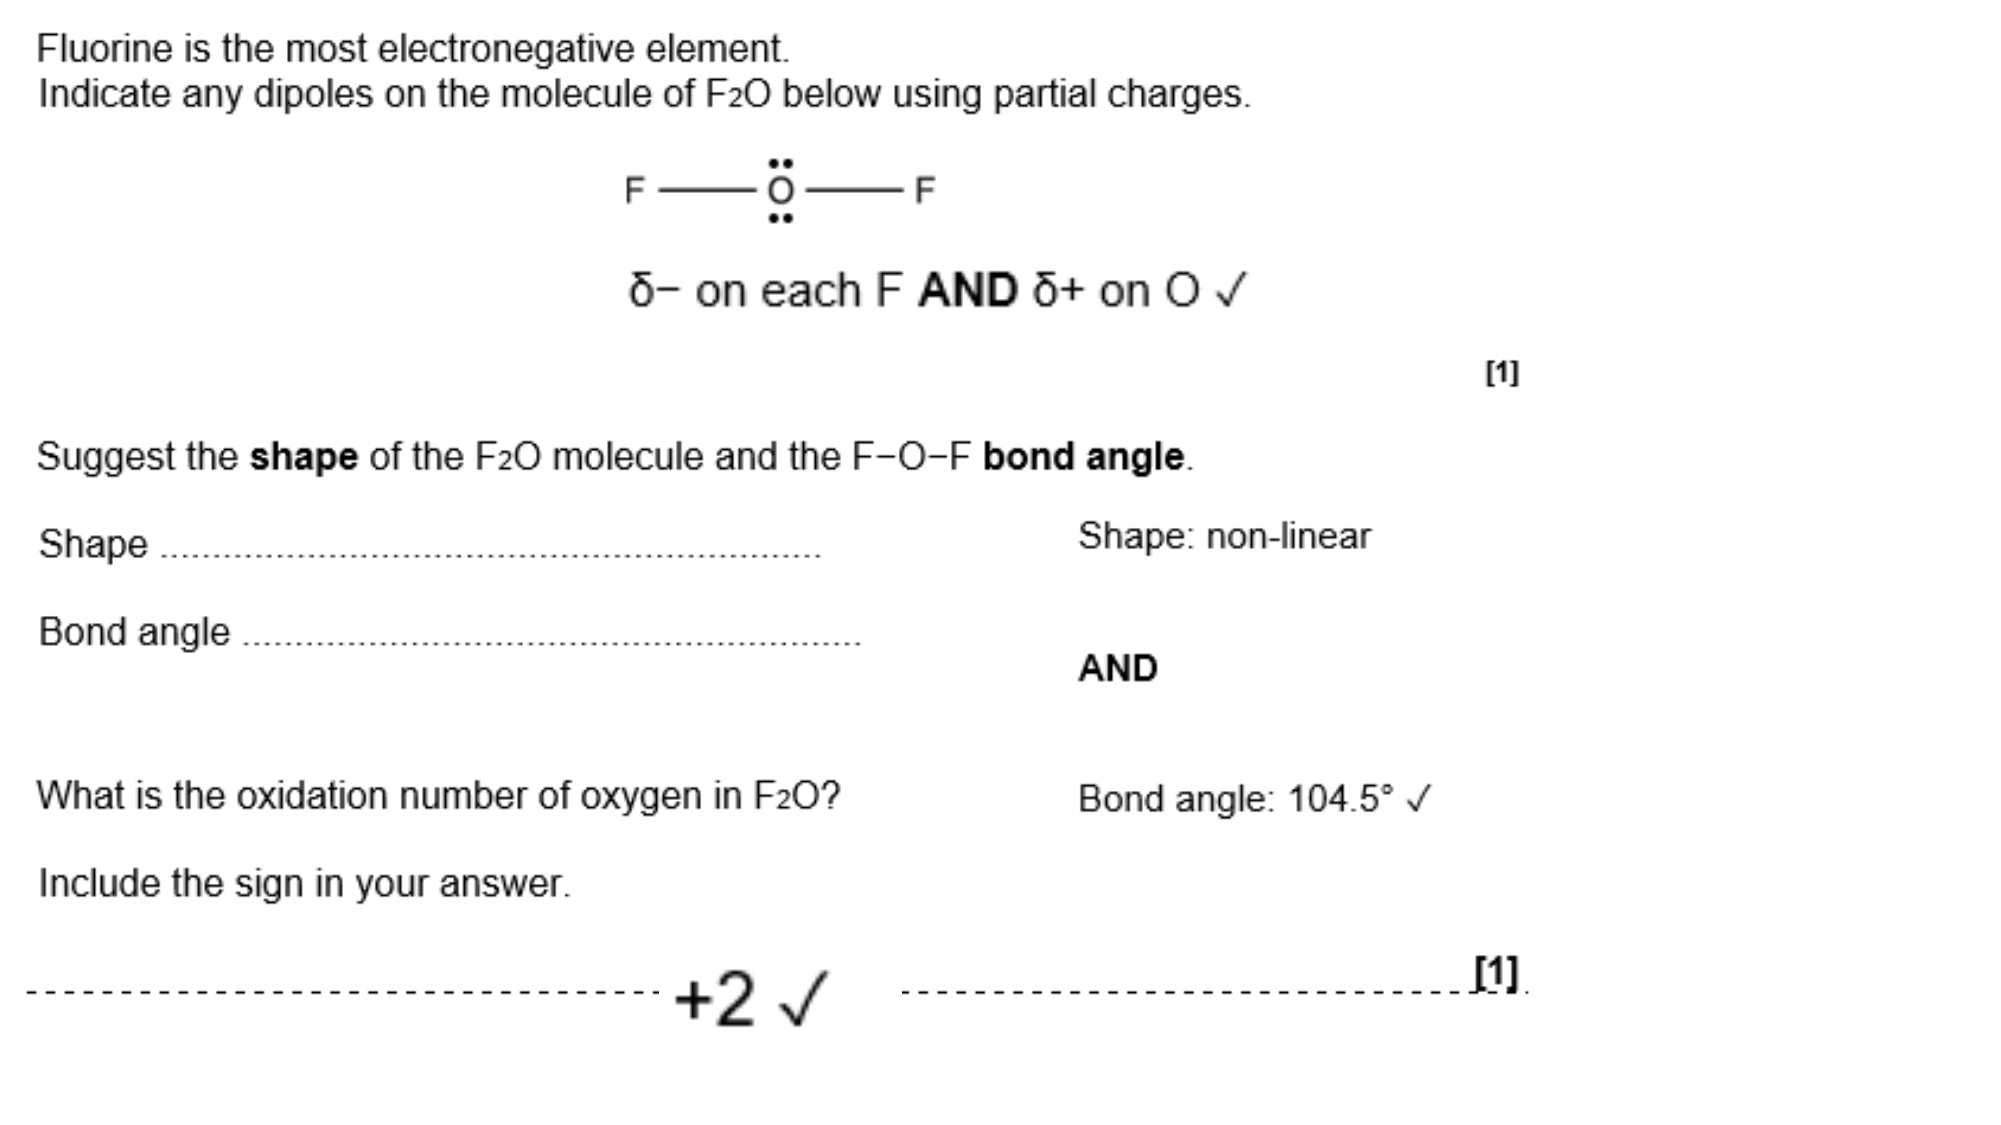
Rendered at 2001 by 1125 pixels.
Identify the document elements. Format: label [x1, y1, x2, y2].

picture [18, 15, 1556, 1064]
